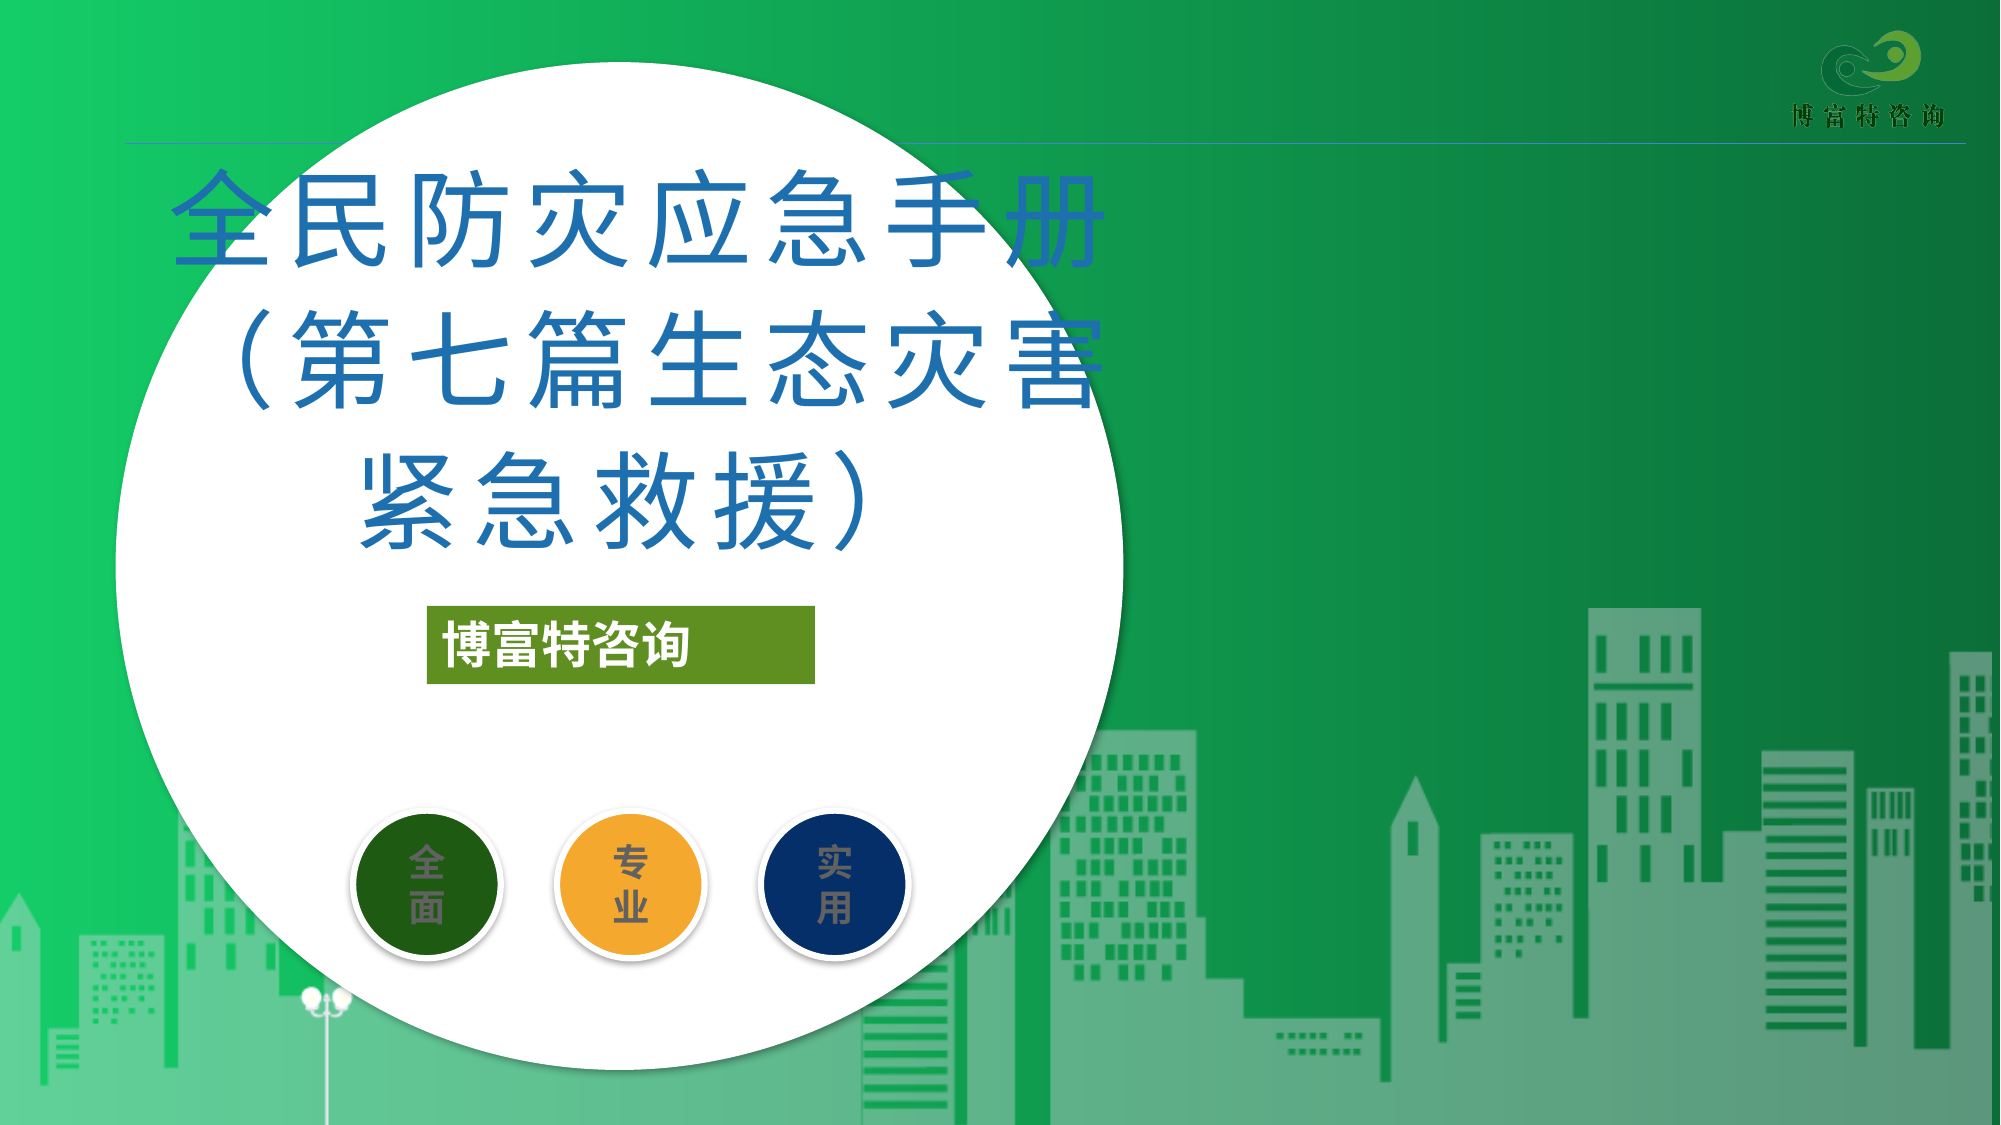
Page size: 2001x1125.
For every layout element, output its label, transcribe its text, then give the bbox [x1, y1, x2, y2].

text_box 实用 [757, 807, 912, 962]
picture [1772, 30, 1969, 131]
text_box 博富特咨询 [426, 605, 815, 685]
text_box 全面 [349, 807, 504, 962]
title 全民防灾应急手册（第七篇生态灾害紧急救援） [153, 273, 1138, 563]
text_box 专业 [553, 807, 708, 962]
